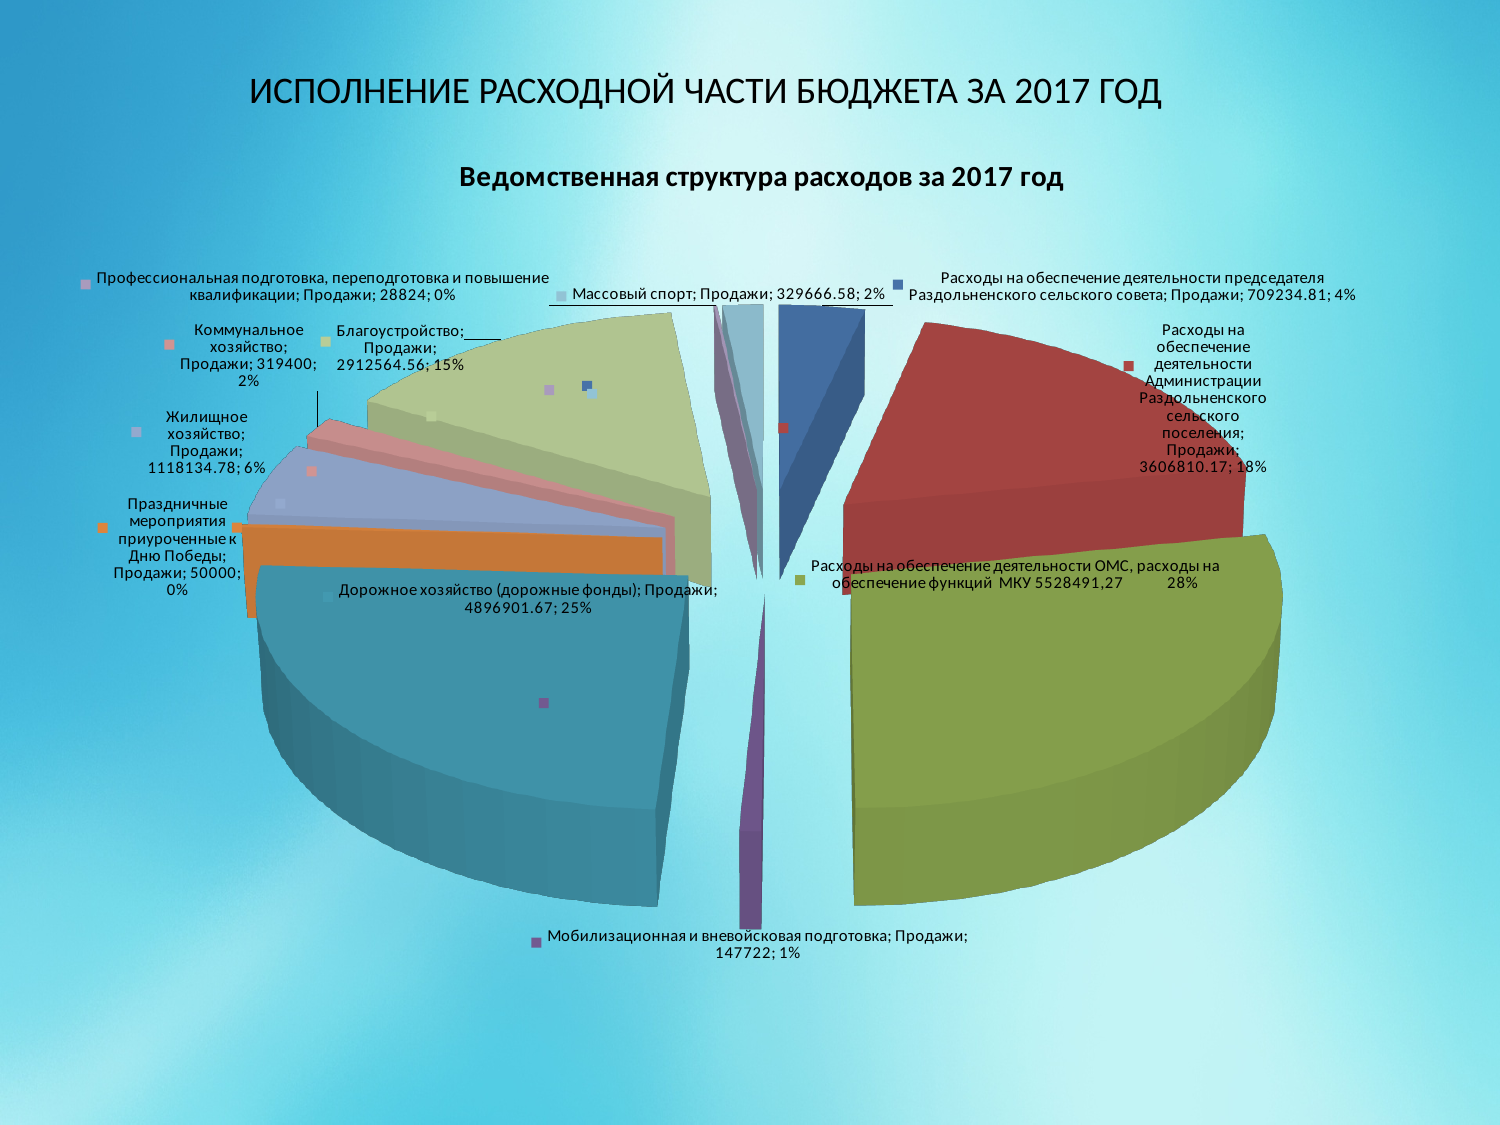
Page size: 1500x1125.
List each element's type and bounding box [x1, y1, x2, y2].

chart [58, 128, 1466, 1055]
picture [0, 0, 1500, 1125]
